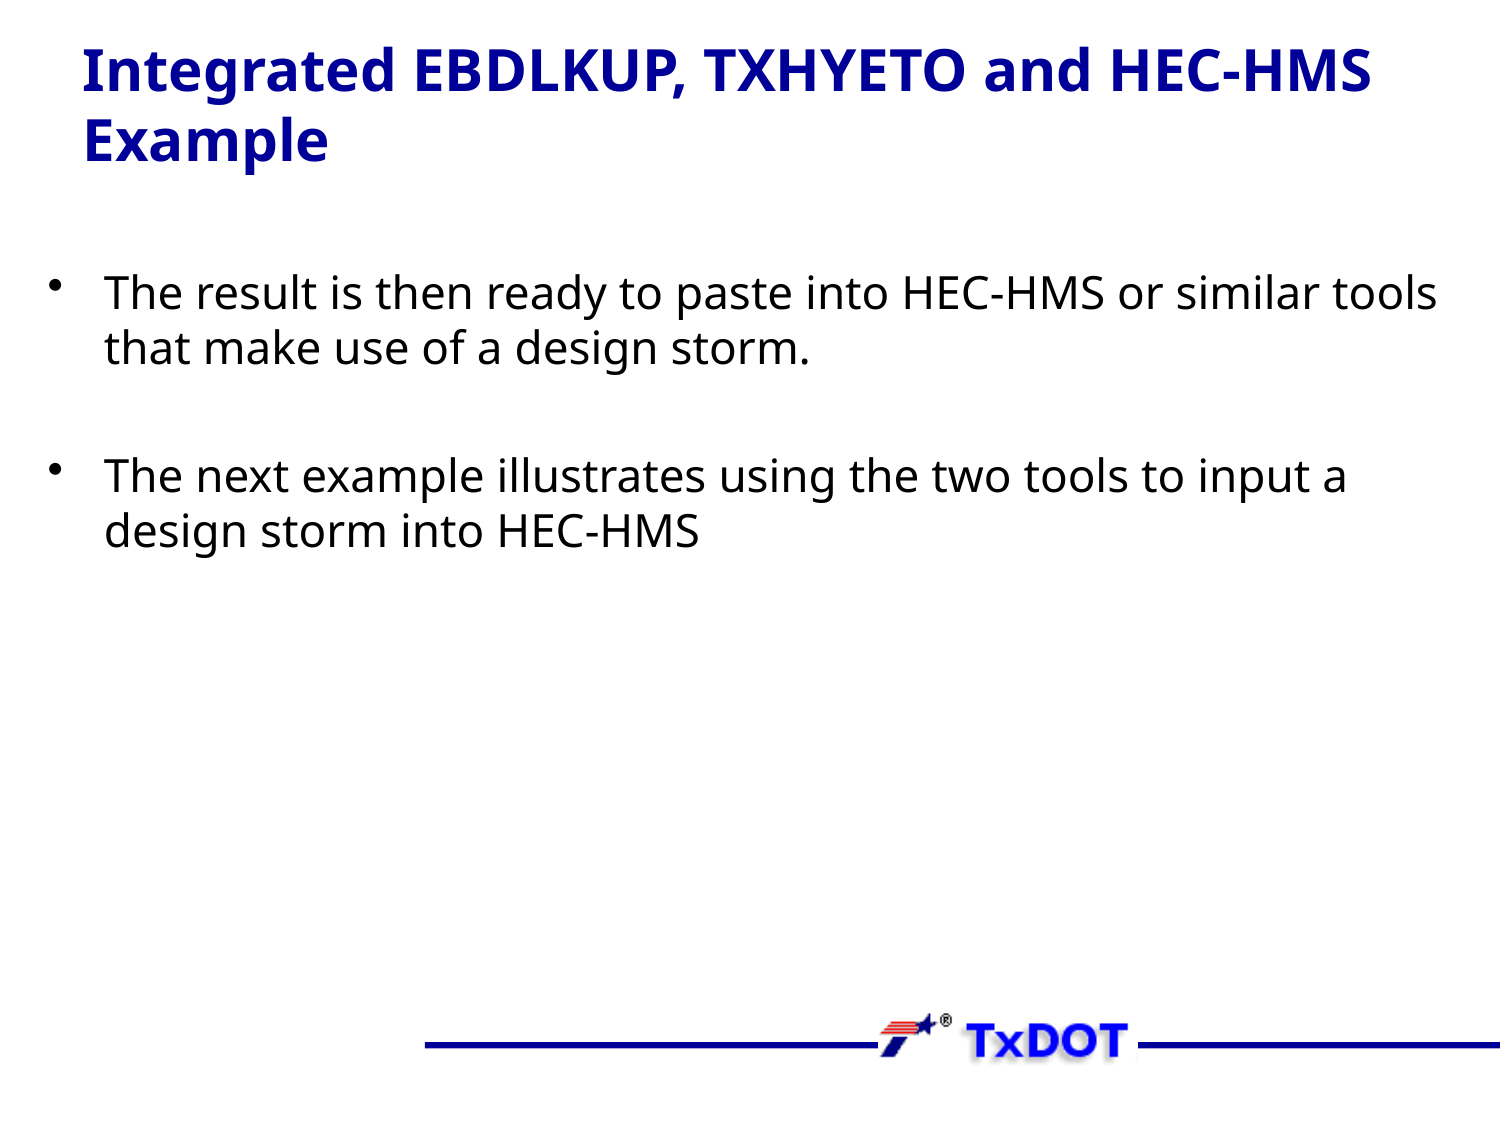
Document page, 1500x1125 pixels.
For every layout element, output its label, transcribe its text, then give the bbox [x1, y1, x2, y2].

picture [878, 1012, 1138, 1074]
list The result is then ready to paste into HEC-HMS or similar tools that make use of a design storm. The next example illustrates using the two tools to input a design storm into HEC-HMS [33, 256, 1464, 996]
title Integrated EBDLKUP, TXHYETO and HEC-HMS Example [68, 55, 1398, 181]
